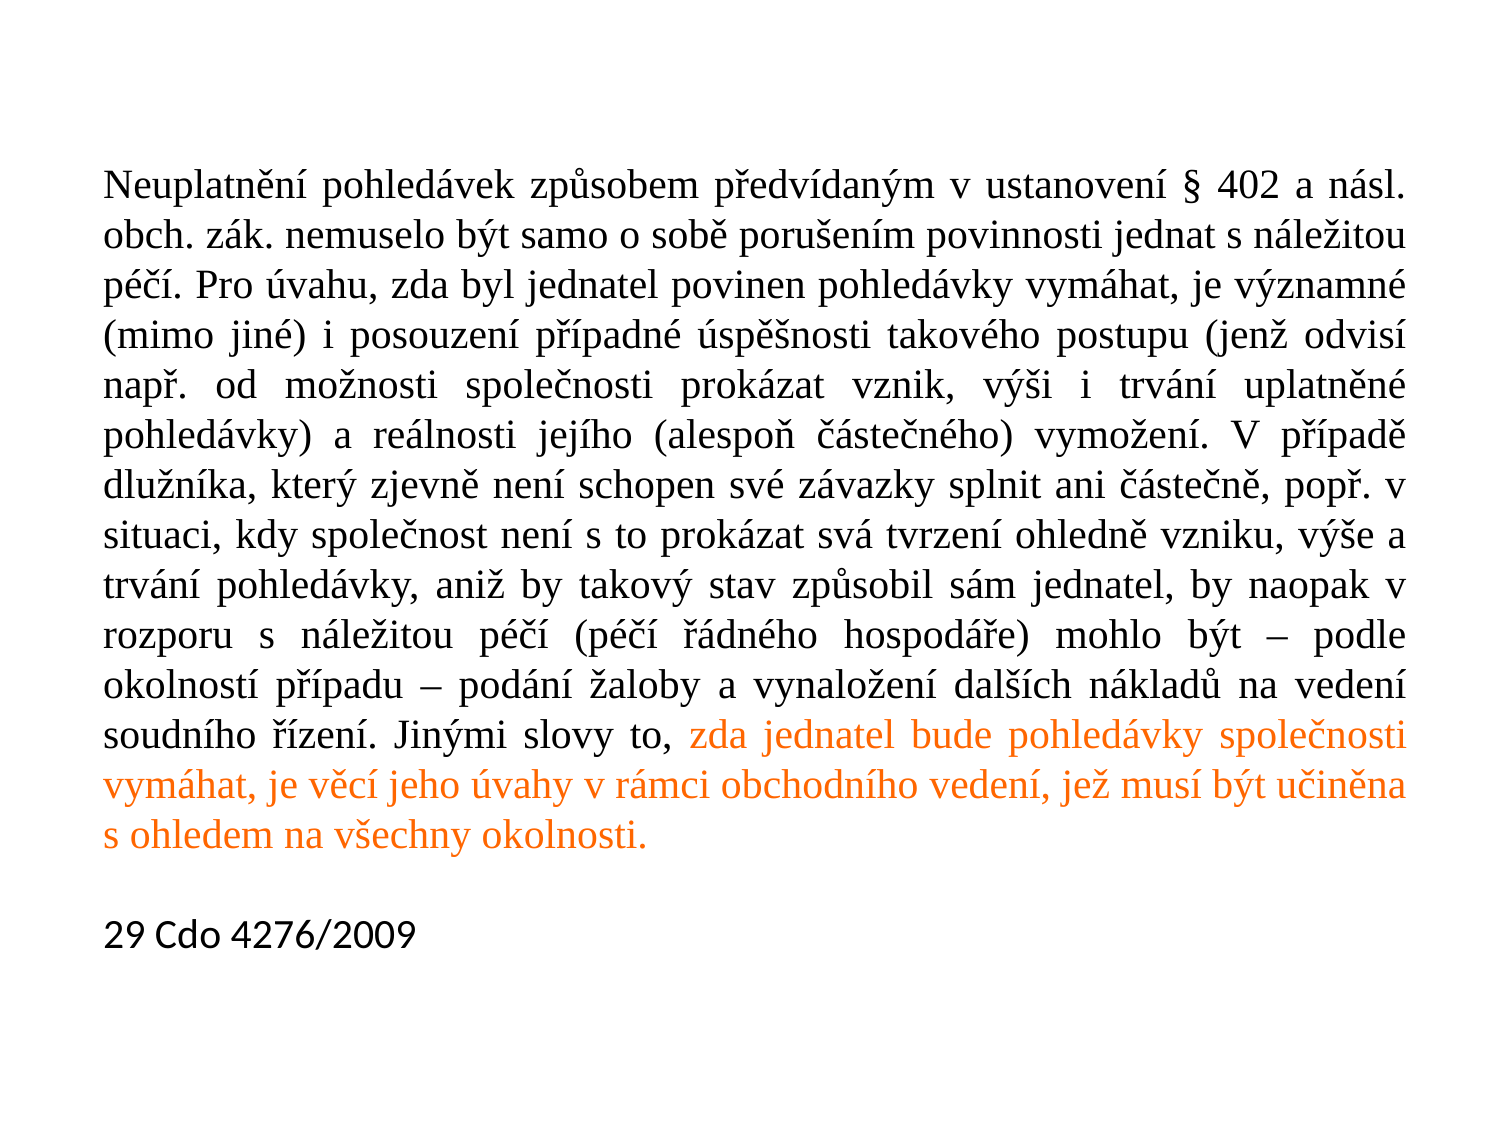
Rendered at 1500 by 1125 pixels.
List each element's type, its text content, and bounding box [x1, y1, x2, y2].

text_box Neuplatnění pohledávek způsobem předvídaným v ustanovení § 402 a násl. obch. zák. nemuselo být samo o sobě porušením povinnosti jednat s náležitou péčí. Pro úvahu, zda byl jednatel povinen pohledávky vymáhat, je významné (mimo jiné) i posouzení případné úspěšnosti takového postupu (jenž odvisí např. od možnosti společnosti prokázat vznik, výši i trvání uplatněné pohledávky) a reálnosti jejího (alespoň částečného) vymožení. V případě dlužníka, který zjevně není schopen své závazky splnit ani částečně, popř. v situaci, kdy společnost není s to prokázat svá tvrzení ohledně vzniku, výše a trvání pohledávky, aniž by takový stav způsobil sám jednatel, by naopak v rozporu s náležitou péčí (péčí řádného hospodáře) mohlo být – podle okolností případu – podání žaloby a vynaložení dalších nákladů na vedení soudního řízení. Jinými slovy to, zda jednatel bude pohledávky společnosti vymáhat, je věcí jeho úvahy v rámci obchodního vedení, jež musí být učiněna s ohledem na všechny okolnosti. 29 Cdo 4276/2009 [88, 148, 1423, 1059]
